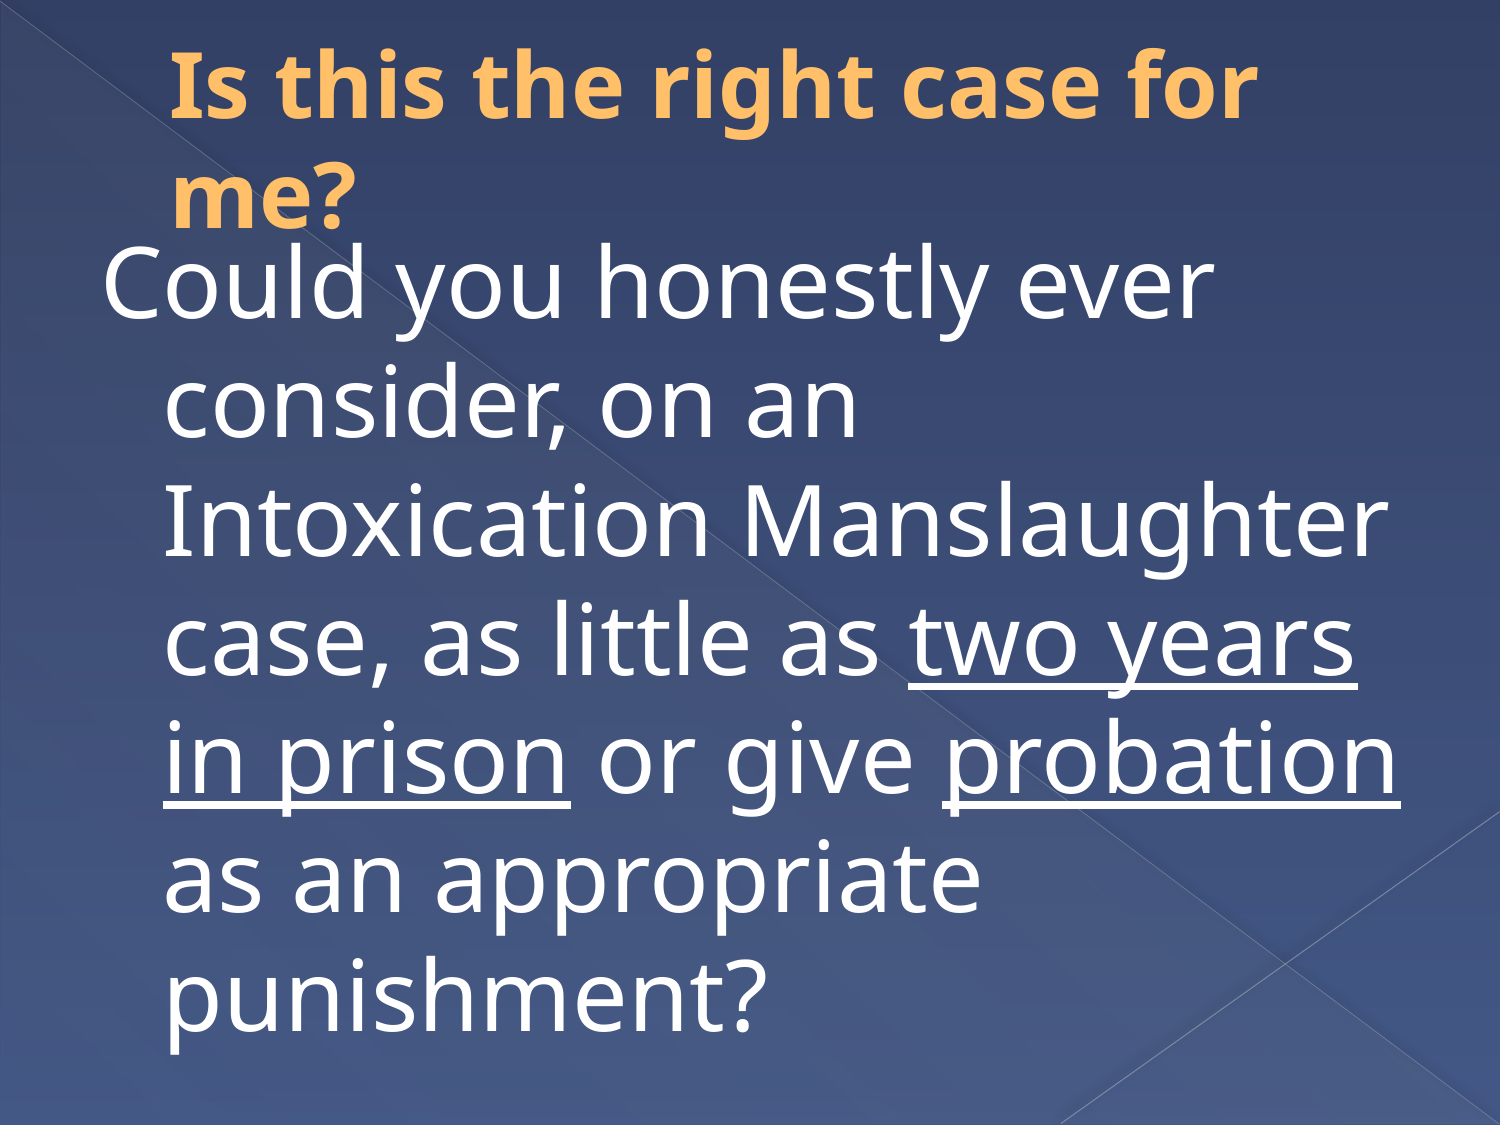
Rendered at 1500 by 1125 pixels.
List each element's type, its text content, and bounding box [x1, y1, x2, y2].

list Could you honestly ever consider, on an Intoxication Manslaughter case, as little as two years in prison or give probation as an appropriate punishment? [75, 212, 1425, 1059]
title Is this the right case for me? [75, 0, 1425, 212]
